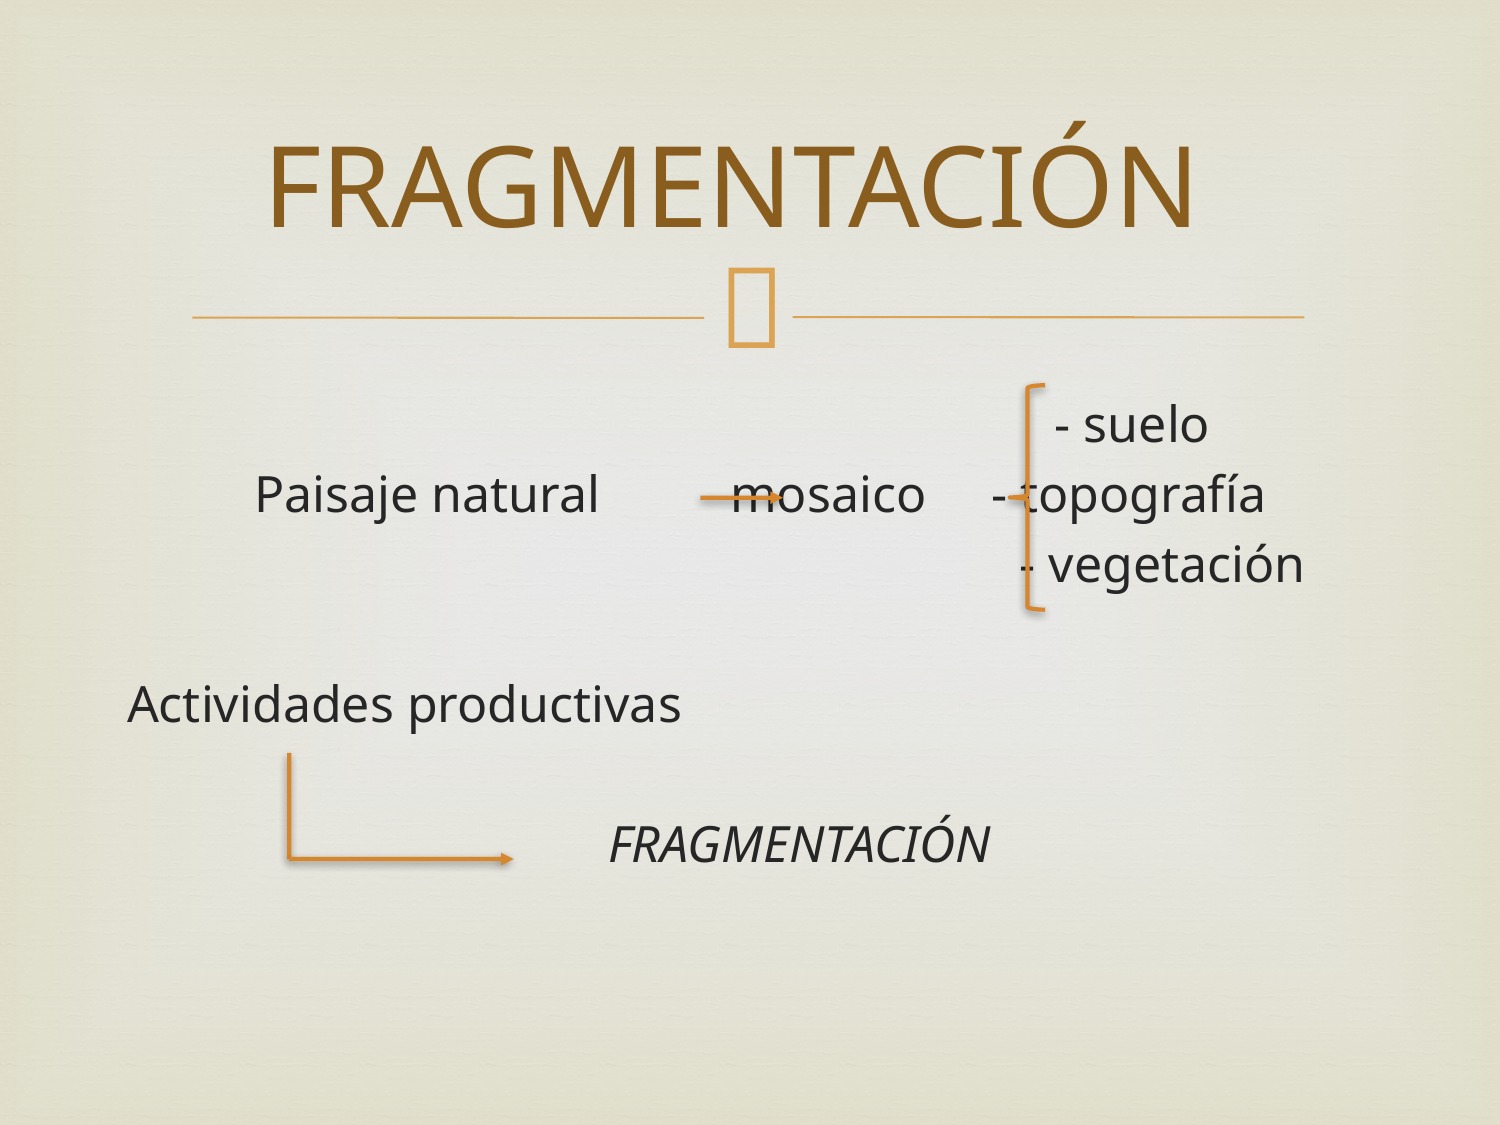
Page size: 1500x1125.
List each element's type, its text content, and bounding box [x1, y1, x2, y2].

title FRAGMENTACIÓN [212, 78, 1253, 288]
text_box [1007, 383, 1046, 612]
text_box [287, 752, 292, 857]
text_box [700, 491, 783, 504]
text_box [289, 852, 514, 866]
list - suelo Paisaje natural mosaico - topografía - vegetación Actividades productivas FRAGMENTACIÓN [112, 385, 1321, 1061]
